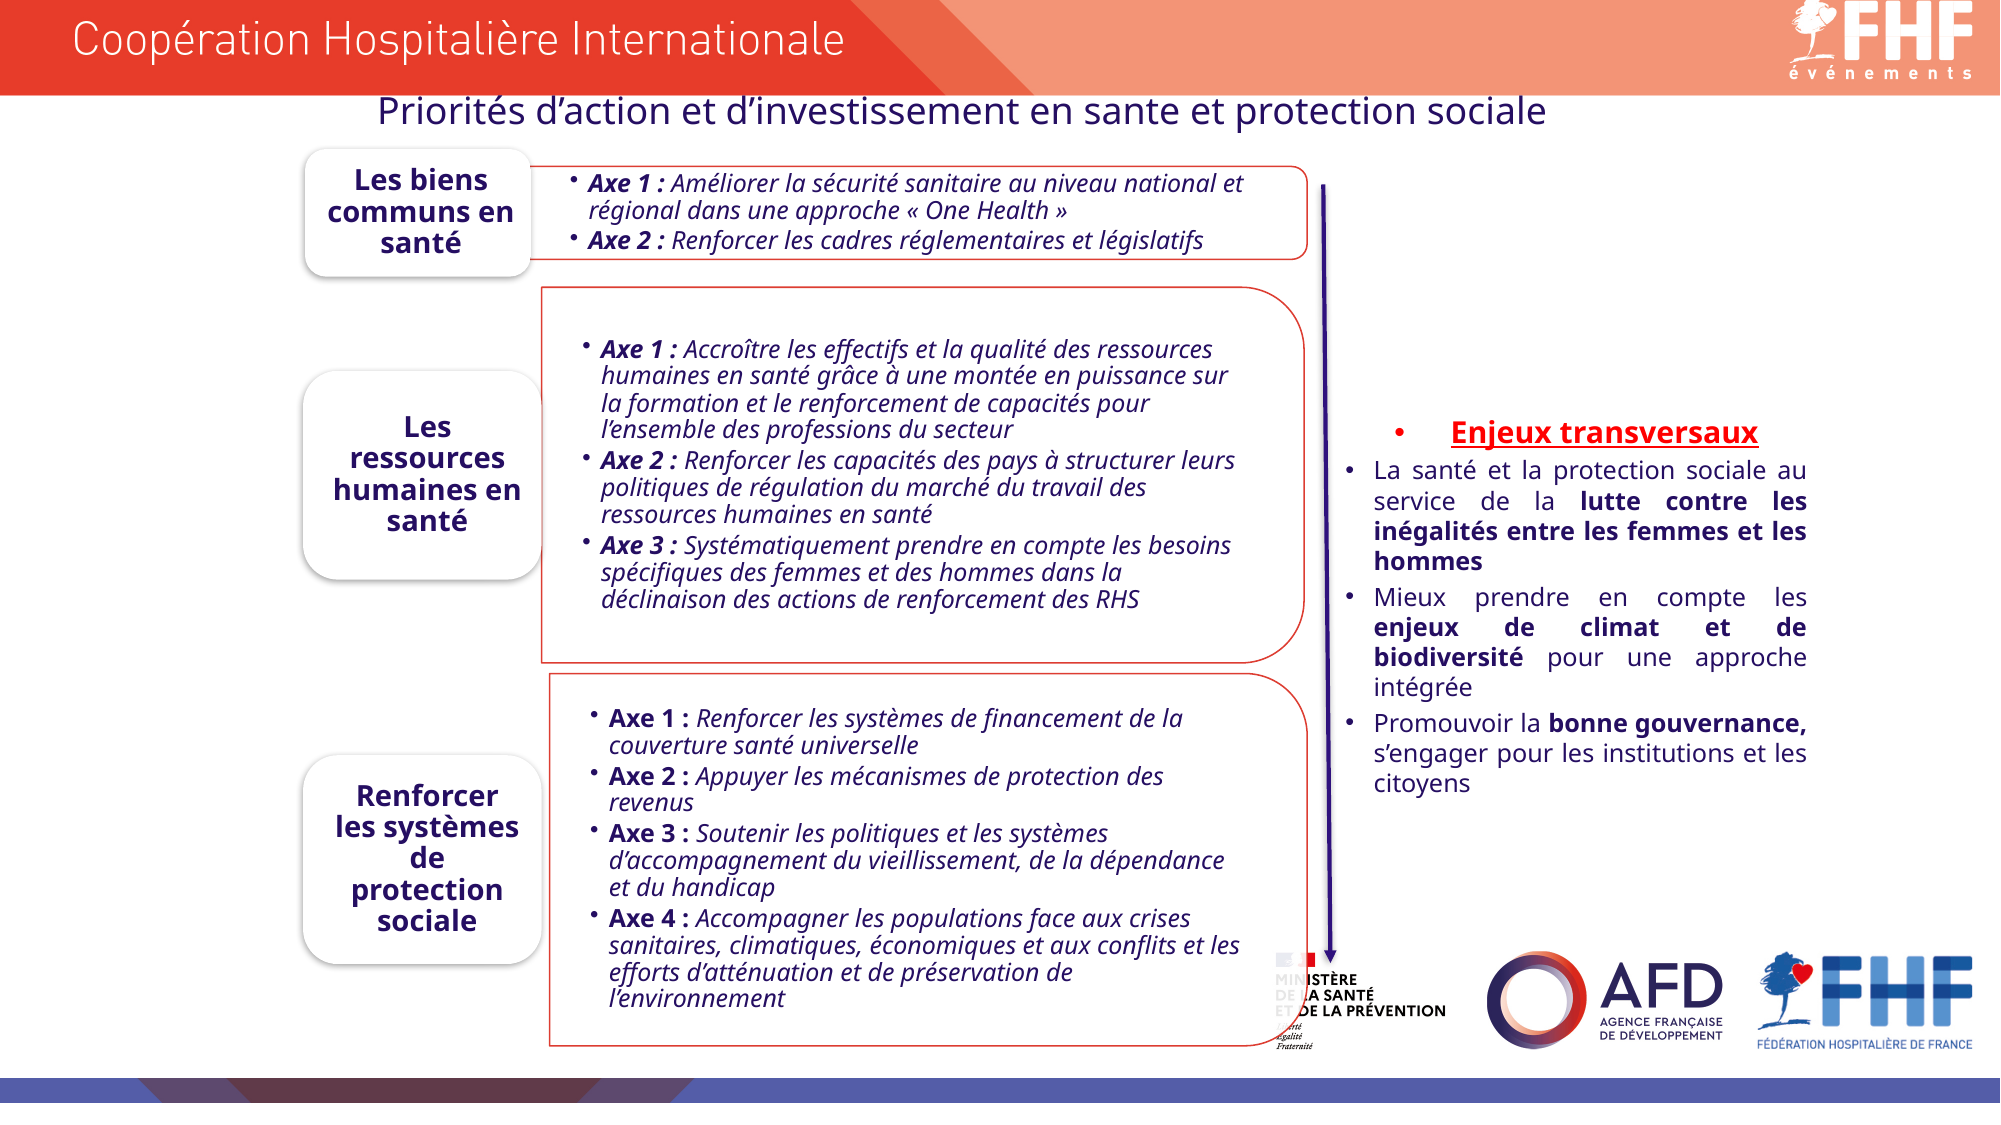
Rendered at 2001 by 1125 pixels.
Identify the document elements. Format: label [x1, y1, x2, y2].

text_box [302, 148, 1308, 1047]
text_box [1323, 184, 1331, 964]
picture [0, 0, 2000, 1104]
